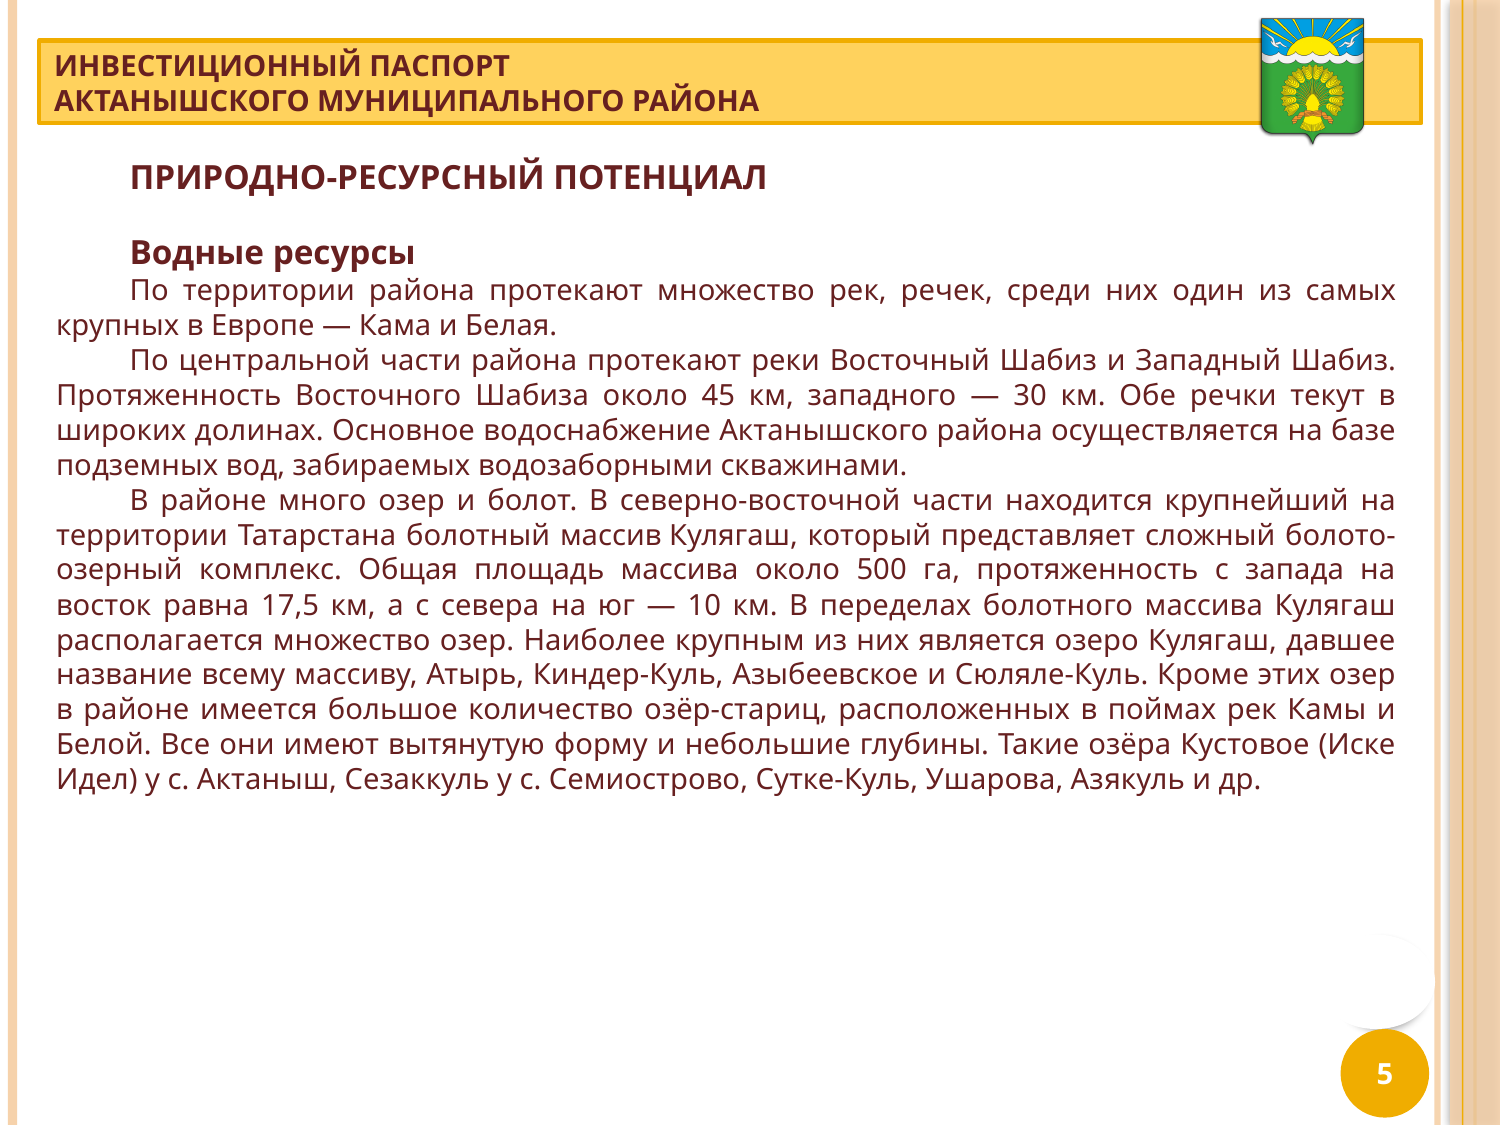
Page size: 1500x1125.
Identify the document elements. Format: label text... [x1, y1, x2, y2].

text_box ПРИРОДНО-РЕСУРСНЫЙ ПОТЕНЦИАЛ Водные ресурсы По территории района протекают множество рек, речек, среди них один из самых крупных в Европе — Кама и Белая. По центральной части района протекают реки Восточный Шабиз и Западный Шабиз. Протяженность Восточного Шабиза около 45 км, западного — 30 км. Обе речки текут в широких долинах. Основное водоснабжение Актанышского района осуществляется на базе подземных вод, забираемых водозаборными скважинами. В районе много озер и болот. В северно-восточной части находится крупнейший на территории Татарстана болотный массив Кулягаш, который представляет сложный болото-озерный комплекс. Общая площадь массива около 500 га, протяженность с запада на восток равна 17,5 км, а с севера на юг — 10 км. В переделах болотного массива Кулягаш располагается множество озер. Наиболее крупным из них является озеро Кулягаш, давшее название всему массиву, Атырь, Киндер-Куль, Азыбеевское и Сюляле-Куль. Кроме этих озер в районе имеется большое количество озёр-стариц, расположенных в поймах рек Камы и Белой. Все они имеют вытянутую форму и небольшие глубины. Такие озёра Кустовое (Иске Идел) у с. Актаныш, Сезаккуль у с. Семиострово, Сутке-Куль, Ушарова, Азякуль и др. [41, 148, 1412, 803]
picture [1257, 16, 1366, 148]
slide_number 5 [1335, 1032, 1436, 1118]
